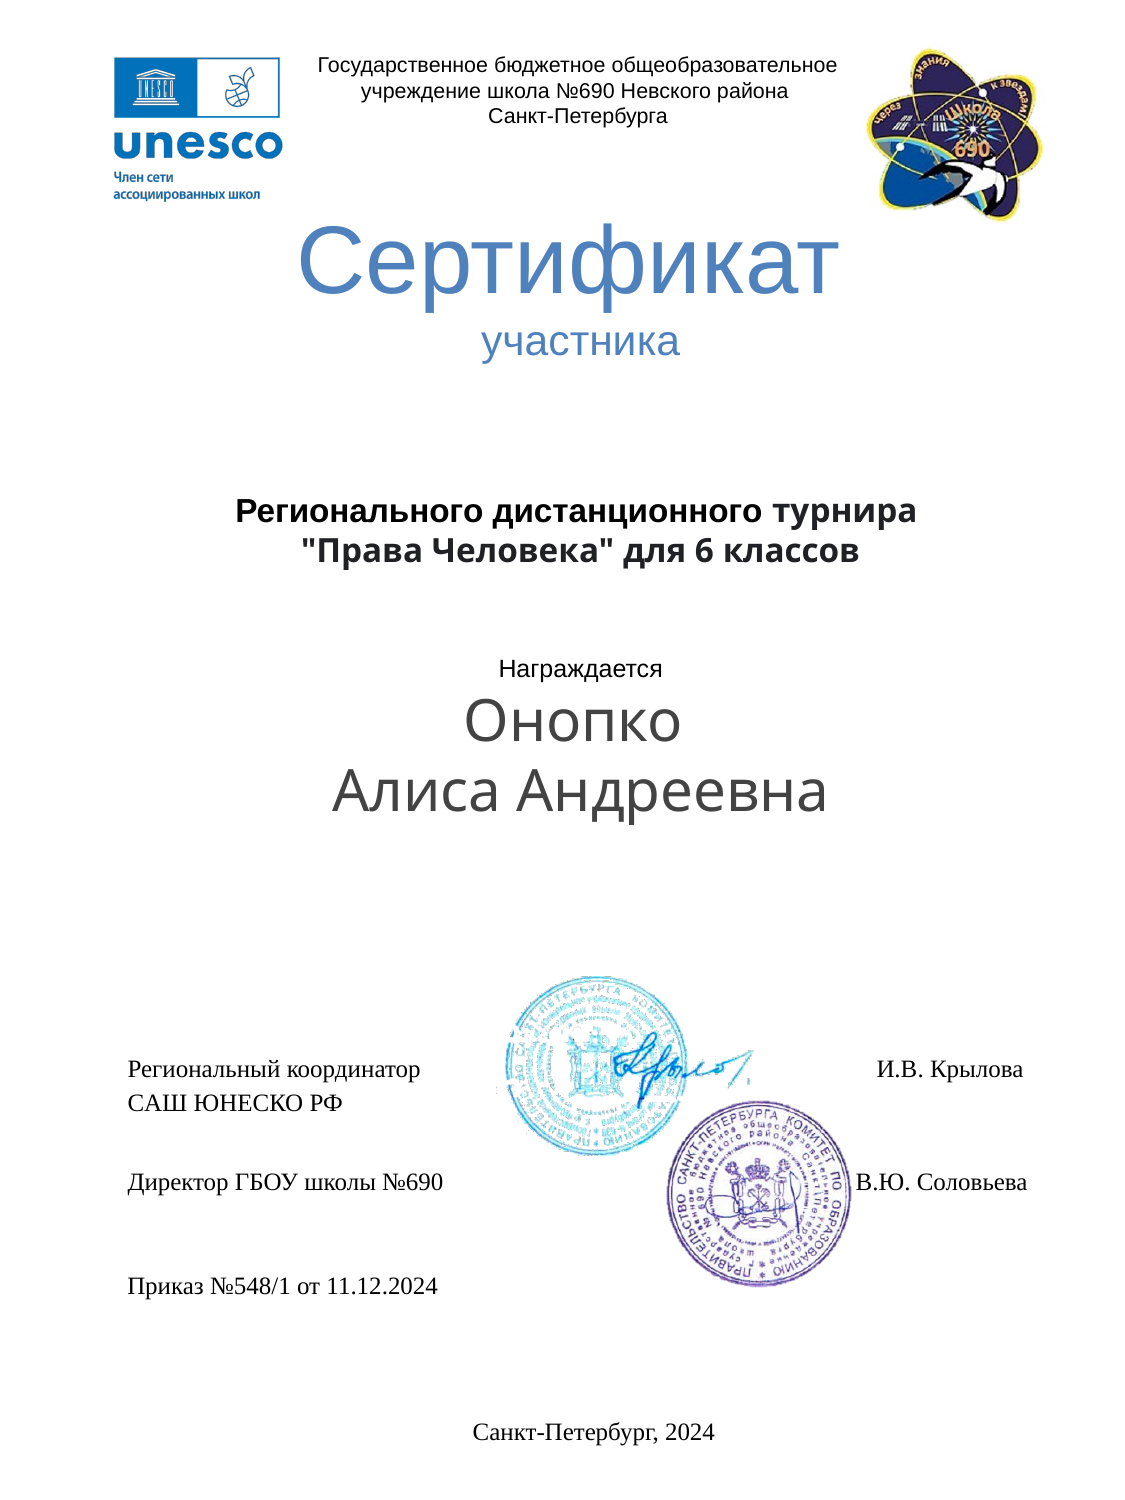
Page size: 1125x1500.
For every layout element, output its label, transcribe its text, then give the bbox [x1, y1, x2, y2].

picture [496, 959, 858, 1293]
text_box Регионального дистанционного турнира "Права Человека" для 6 классов [164, 482, 997, 576]
picture [858, 44, 1050, 225]
picture [100, 44, 293, 213]
text_box Сертификат участника [164, 191, 997, 425]
text_box Приказ №548/1 от 11.12.2024 [113, 1262, 594, 1306]
text_box Директор ГБОУ школы №690 В.Ю. Соловьева [858, 1158, 1046, 1202]
text_box Директор ГБОУ школы №690 В.Ю. Соловьева [113, 1158, 656, 1202]
text_box Региональный координатор И.В. Крылова CАШ ЮНЕСКО РФ [765, 1041, 1046, 1124]
text_box Региональный координатор И.В. Крылова CАШ ЮНЕСКО РФ [113, 1041, 496, 1124]
text_box Государственное бюджетное общеобразовательное учреждение школа №690 Невского района Санкт-Петербурга [293, 44, 858, 135]
text_box Награждается Онопко Алиса Андреевна [196, 645, 965, 830]
text_box Санкт-Петербург, 2024 [353, 1408, 835, 1453]
